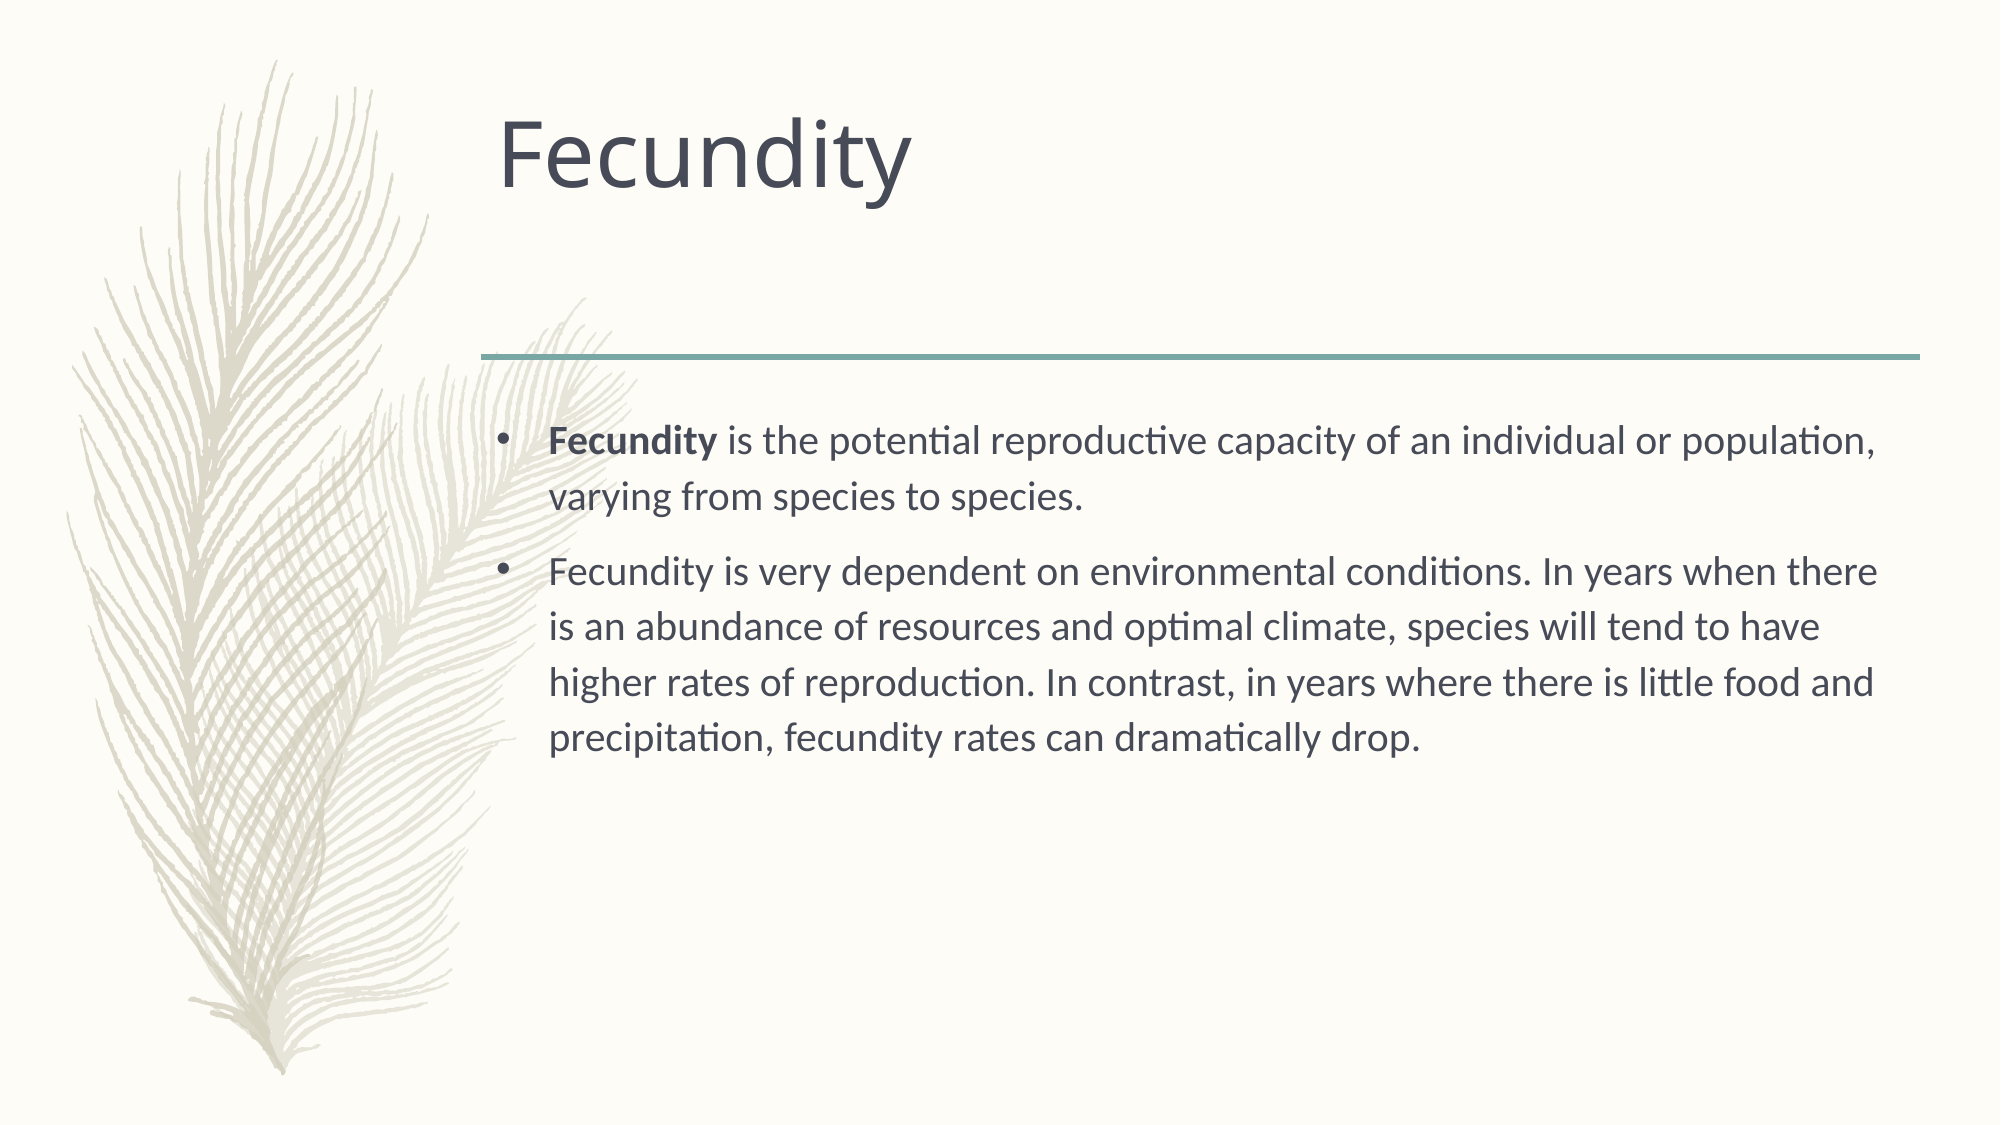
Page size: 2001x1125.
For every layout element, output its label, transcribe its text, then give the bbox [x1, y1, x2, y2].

title Fecundity [481, 93, 1920, 350]
list Fecundity is the potential reproductive capacity of an individual or population, varying from species to species. Fecundity is very dependent on environmental conditions. In years when there is an abundance of resources and optimal climate, species will tend to have higher rates of reproduction. In contrast, in years where there is little food and precipitation, fecundity rates can dramatically drop. [481, 399, 1920, 999]
